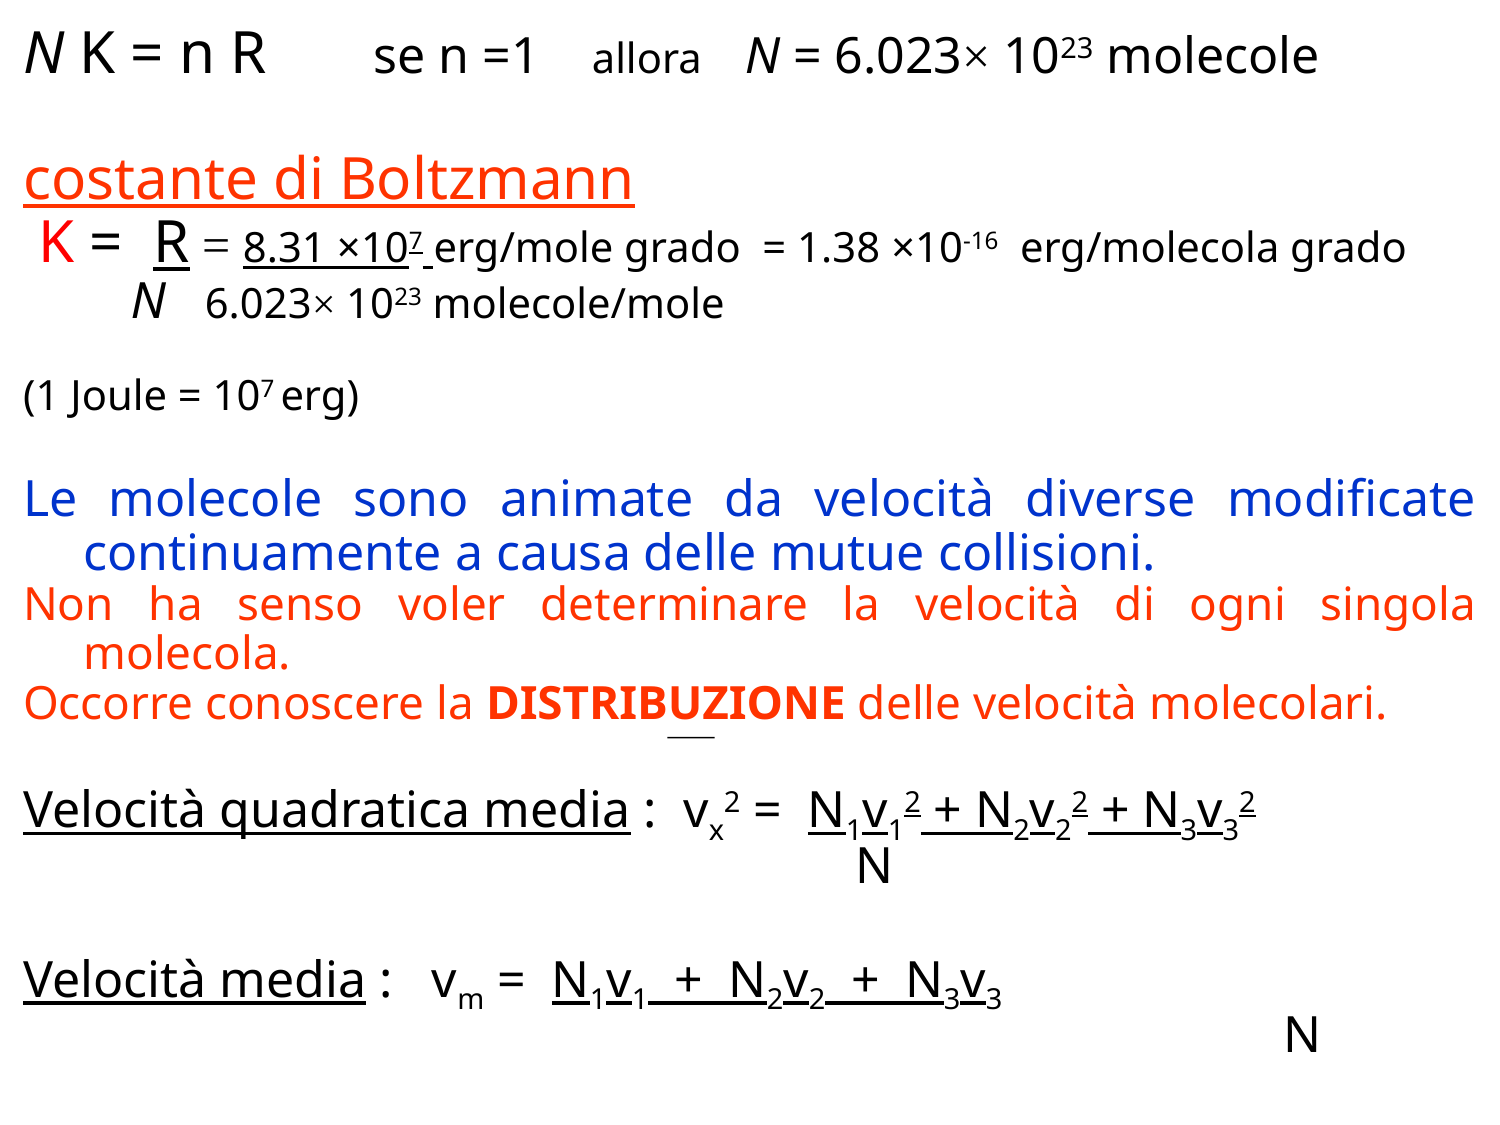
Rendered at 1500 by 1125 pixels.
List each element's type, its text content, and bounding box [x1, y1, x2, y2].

text_box N K = n R se n =1 allora N = 6.023× 1023 molecole costante di Boltzmann K = R = 8.31 ×107 erg/mole grado = 1.38 ×10-16 erg/molecola grado N 6.023× 1023 molecole/mole (1 Joule = 107 erg) Le molecole sono animate da velocità diverse modificate continuamente a causa delle mutue collisioni. Non ha senso voler determinare la velocità di ogni singola molecola. Occorre conoscere la DISTRIBUZIONE delle velocità molecolari. Velocità quadratica media : vx2 = N1v12 + N2v22 + N3v32 N Velocità media : vm = N1v1 + N2v2 + N3v3 N [14, 19, 1486, 1068]
